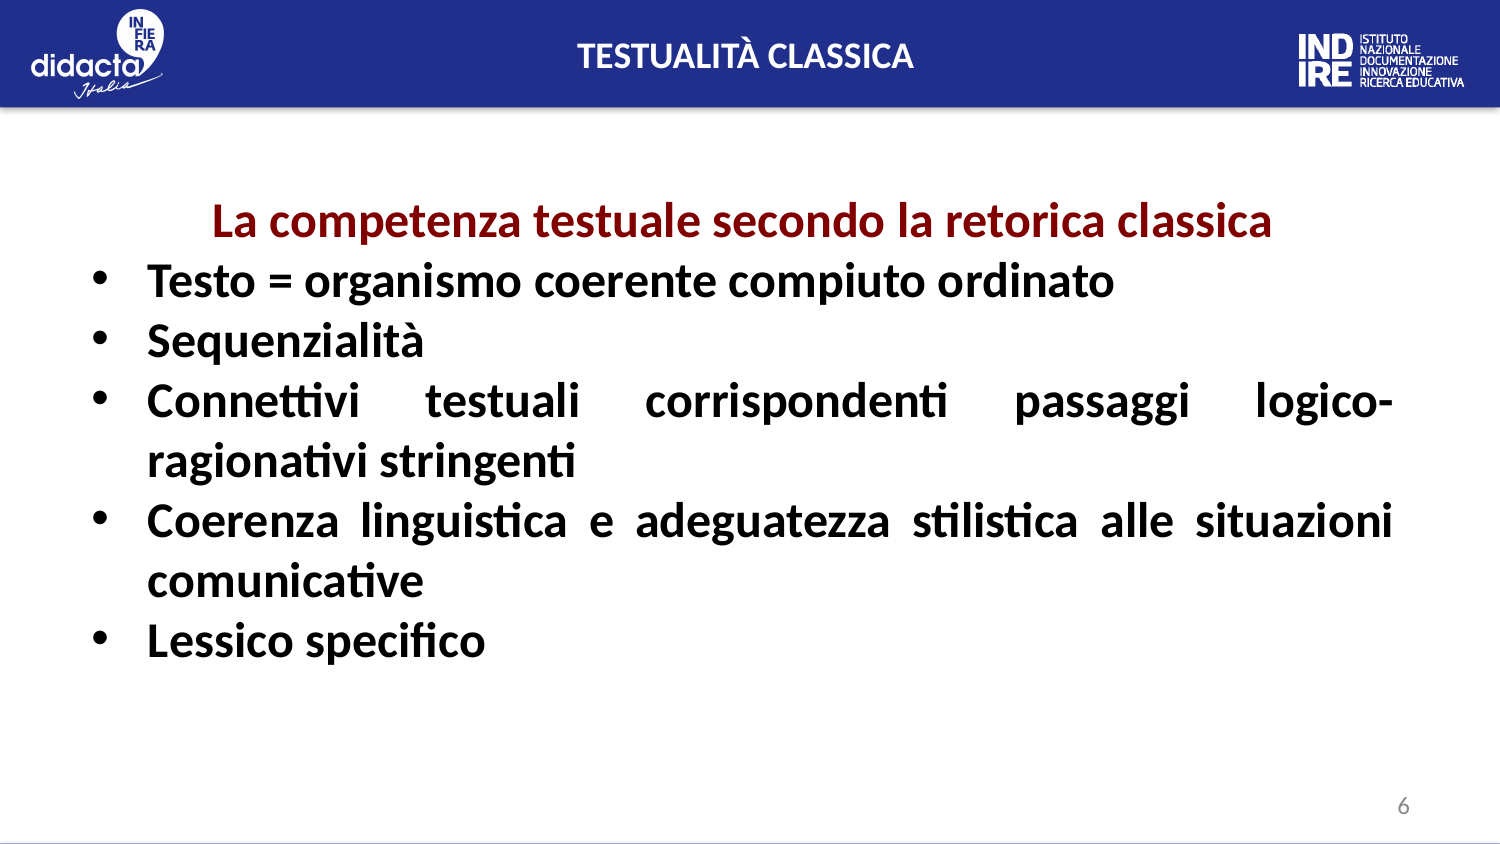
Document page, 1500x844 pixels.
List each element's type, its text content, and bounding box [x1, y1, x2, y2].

picture [31, 9, 164, 99]
text_box La competenza testuale secondo la retorica classica Testo = organismo coerente compiuto ordinato Sequenzialità Connettivi testuali corrispondenti passaggi logico-ragionativi stringenti Coerenza linguistica e adeguatezza stilistica alle situazioni comunicative Lessico specifico [76, 179, 1410, 675]
text_box TESTUALITÀ CLASSICA [0, 0, 1500, 108]
picture [1290, 24, 1472, 97]
slide_number 6 [1074, 782, 1425, 827]
